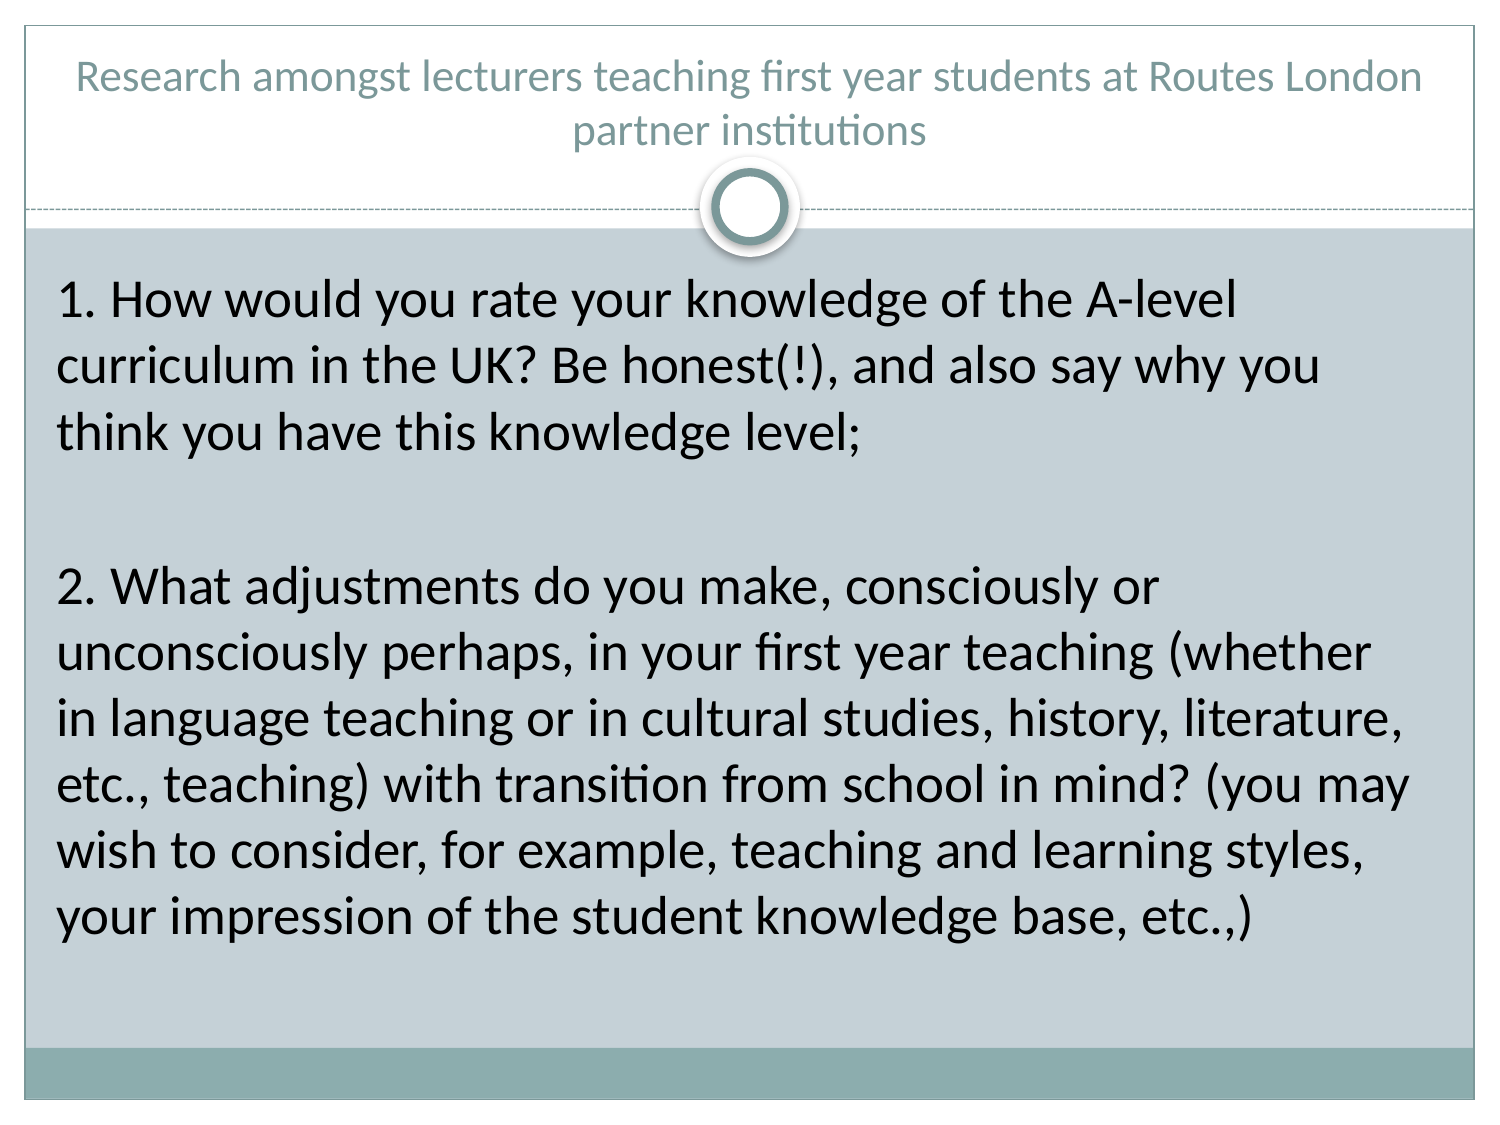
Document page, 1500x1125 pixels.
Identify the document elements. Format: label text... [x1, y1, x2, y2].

list 1. How would you rate your knowledge of the A-level curriculum in the UK? Be honest(!), and also say why you think you have this knowledge level; 2. What adjustments do you make, consciously or unconsciously perhaps, in your first year teaching (whether in language teaching or in cultural studies, history, literature, etc., teaching) with transition from school in mind? (you may wish to consider, for example, teaching and learning styles, your impression of the student knowledge base, etc.,) [41, 255, 1437, 1006]
title Research amongst lecturers teaching first year students at Routes London partner institutions [49, 37, 1450, 162]
